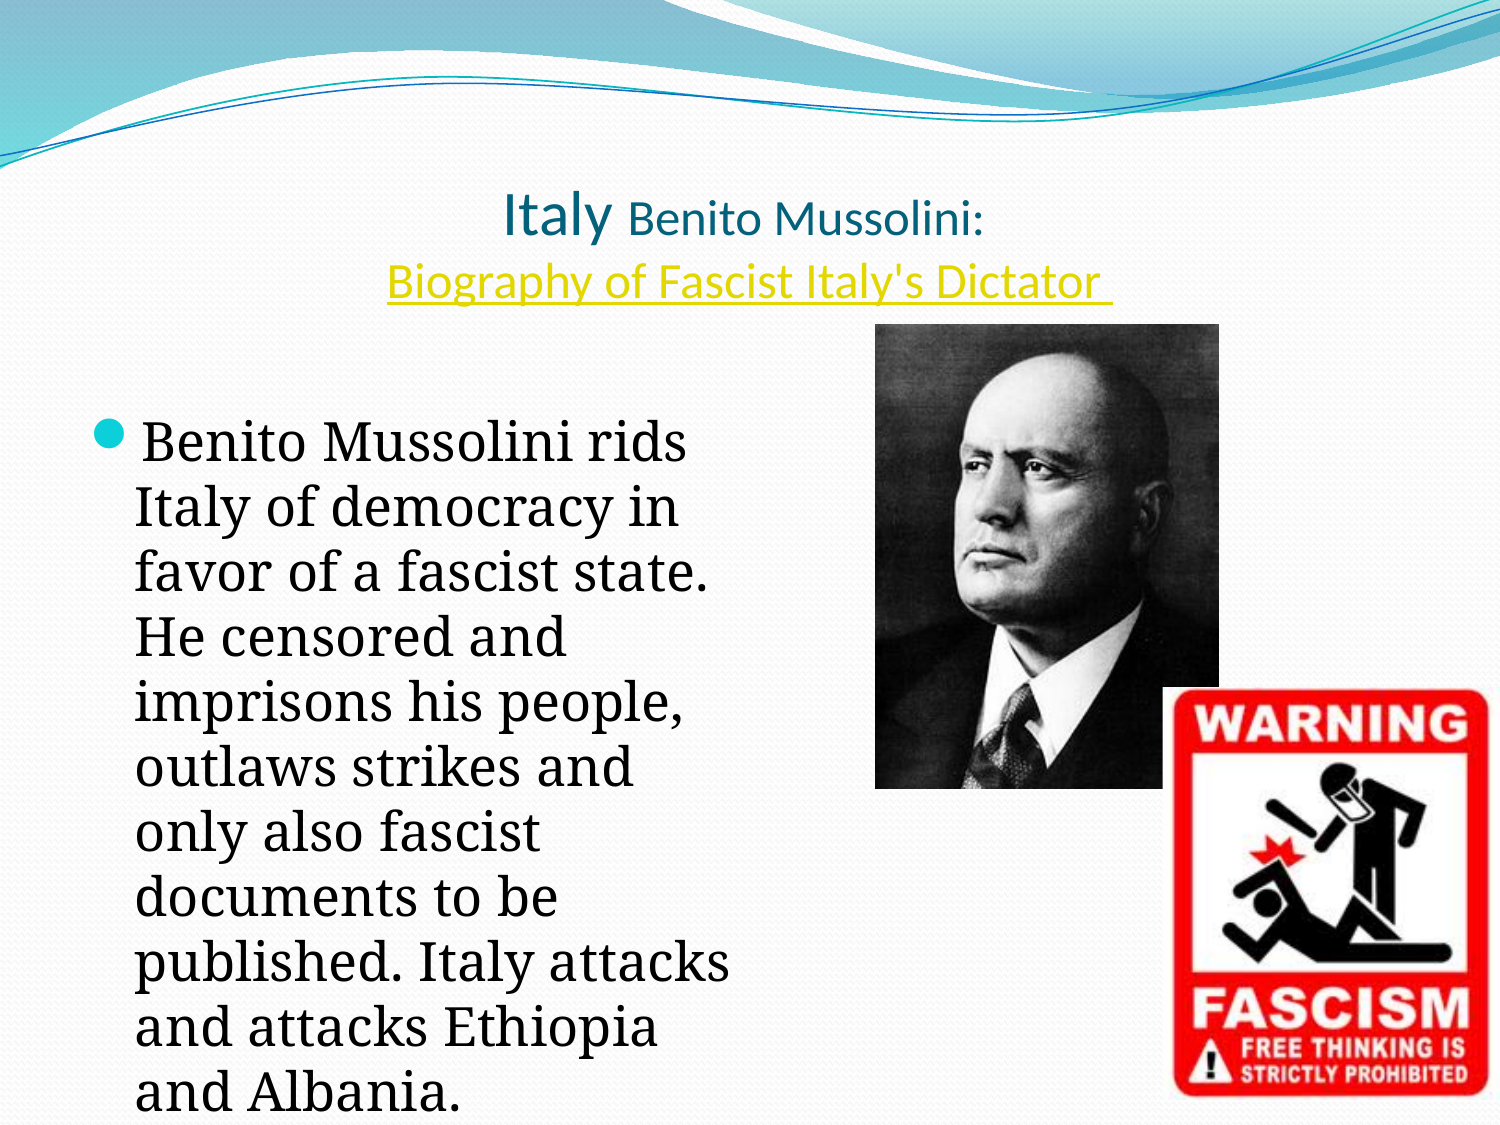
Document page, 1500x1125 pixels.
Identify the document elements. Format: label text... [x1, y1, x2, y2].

title Italy Benito Mussolini: Biography of Fascist Italy's Dictator [75, 162, 1425, 350]
picture [874, 324, 1500, 1101]
list Benito Mussolini rids Italy of democracy in favor of a fascist state. He censored and imprisons his people, outlaws strikes and only also fascist documents to be published. Italy attacks and attacks Ethiopia and Albania. [75, 399, 775, 1063]
